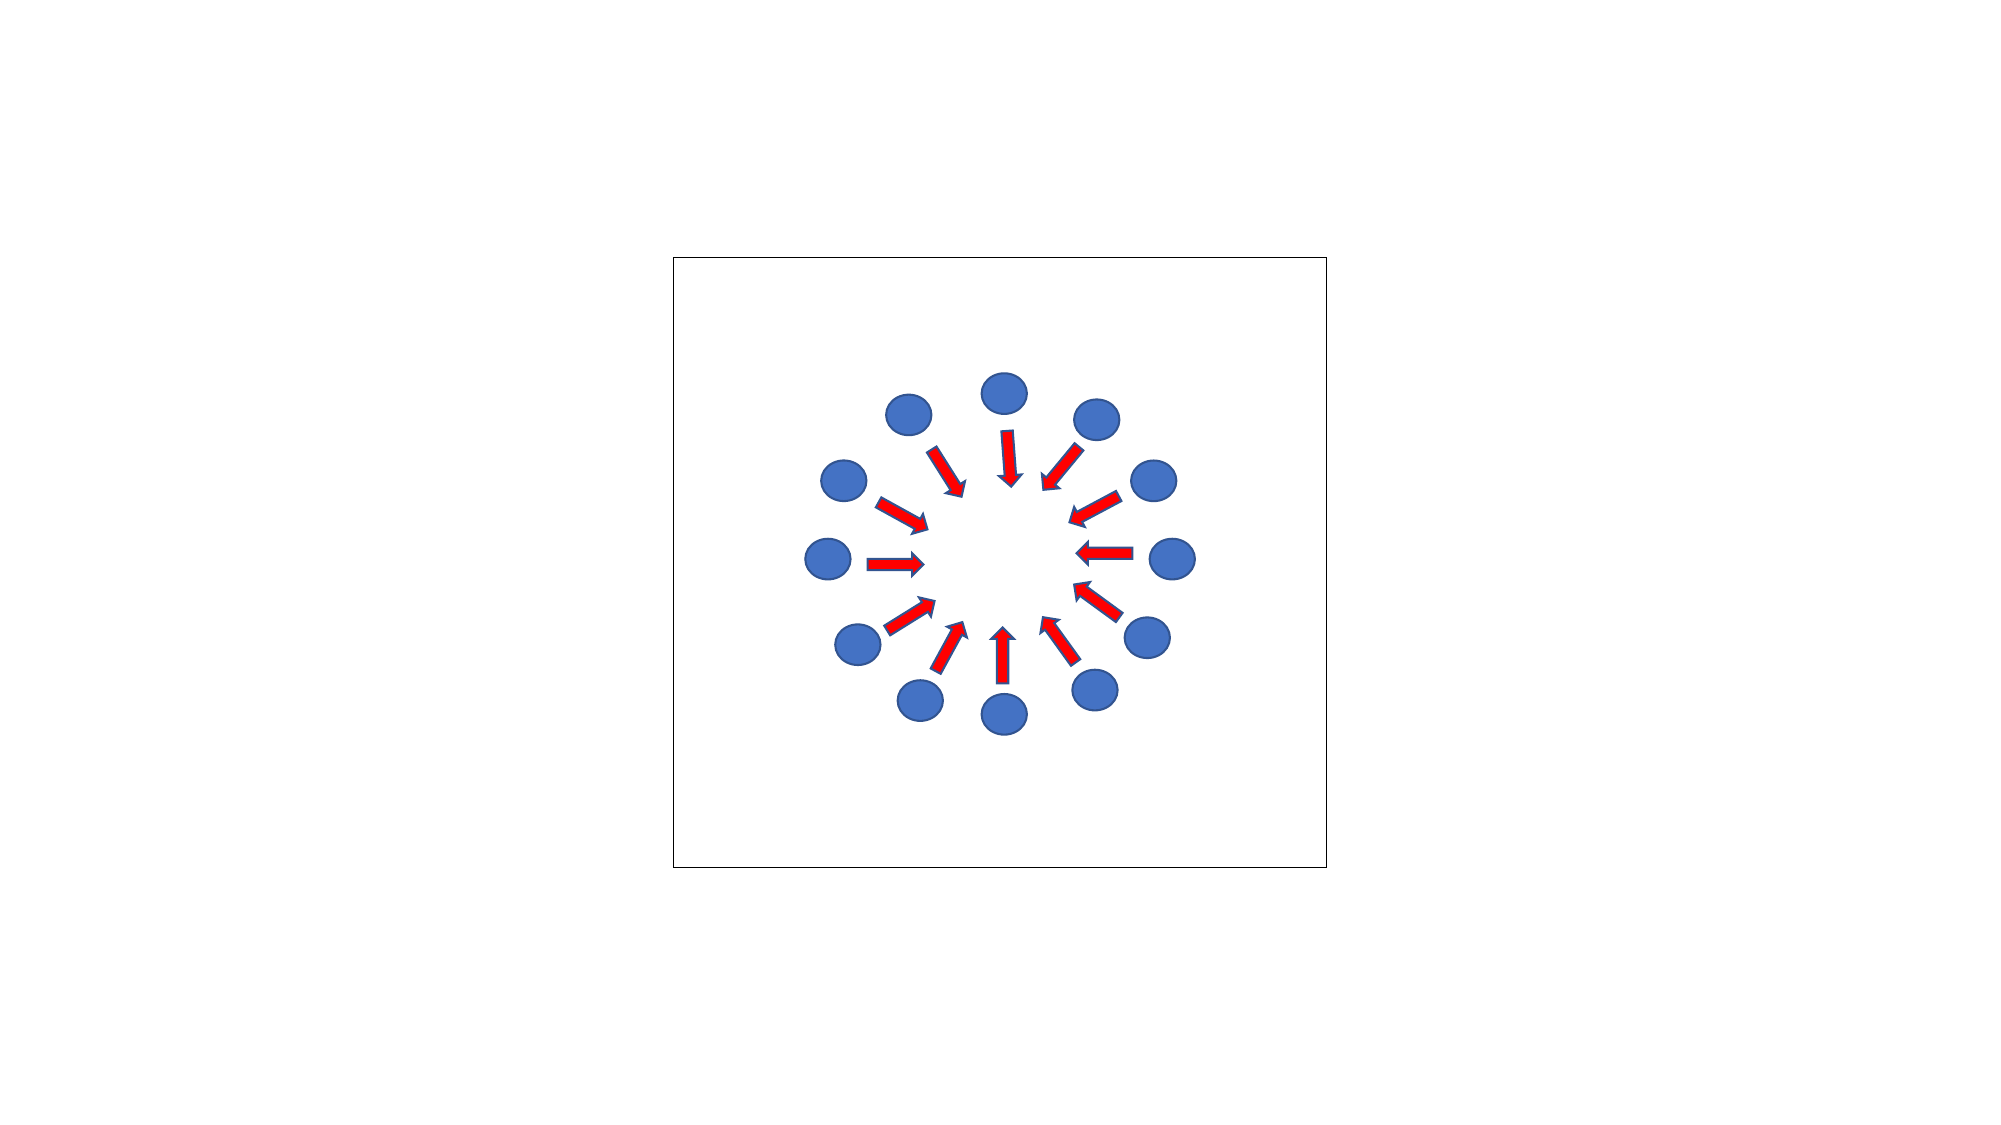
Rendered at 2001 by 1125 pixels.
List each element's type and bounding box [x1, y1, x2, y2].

text_box [673, 257, 1327, 868]
